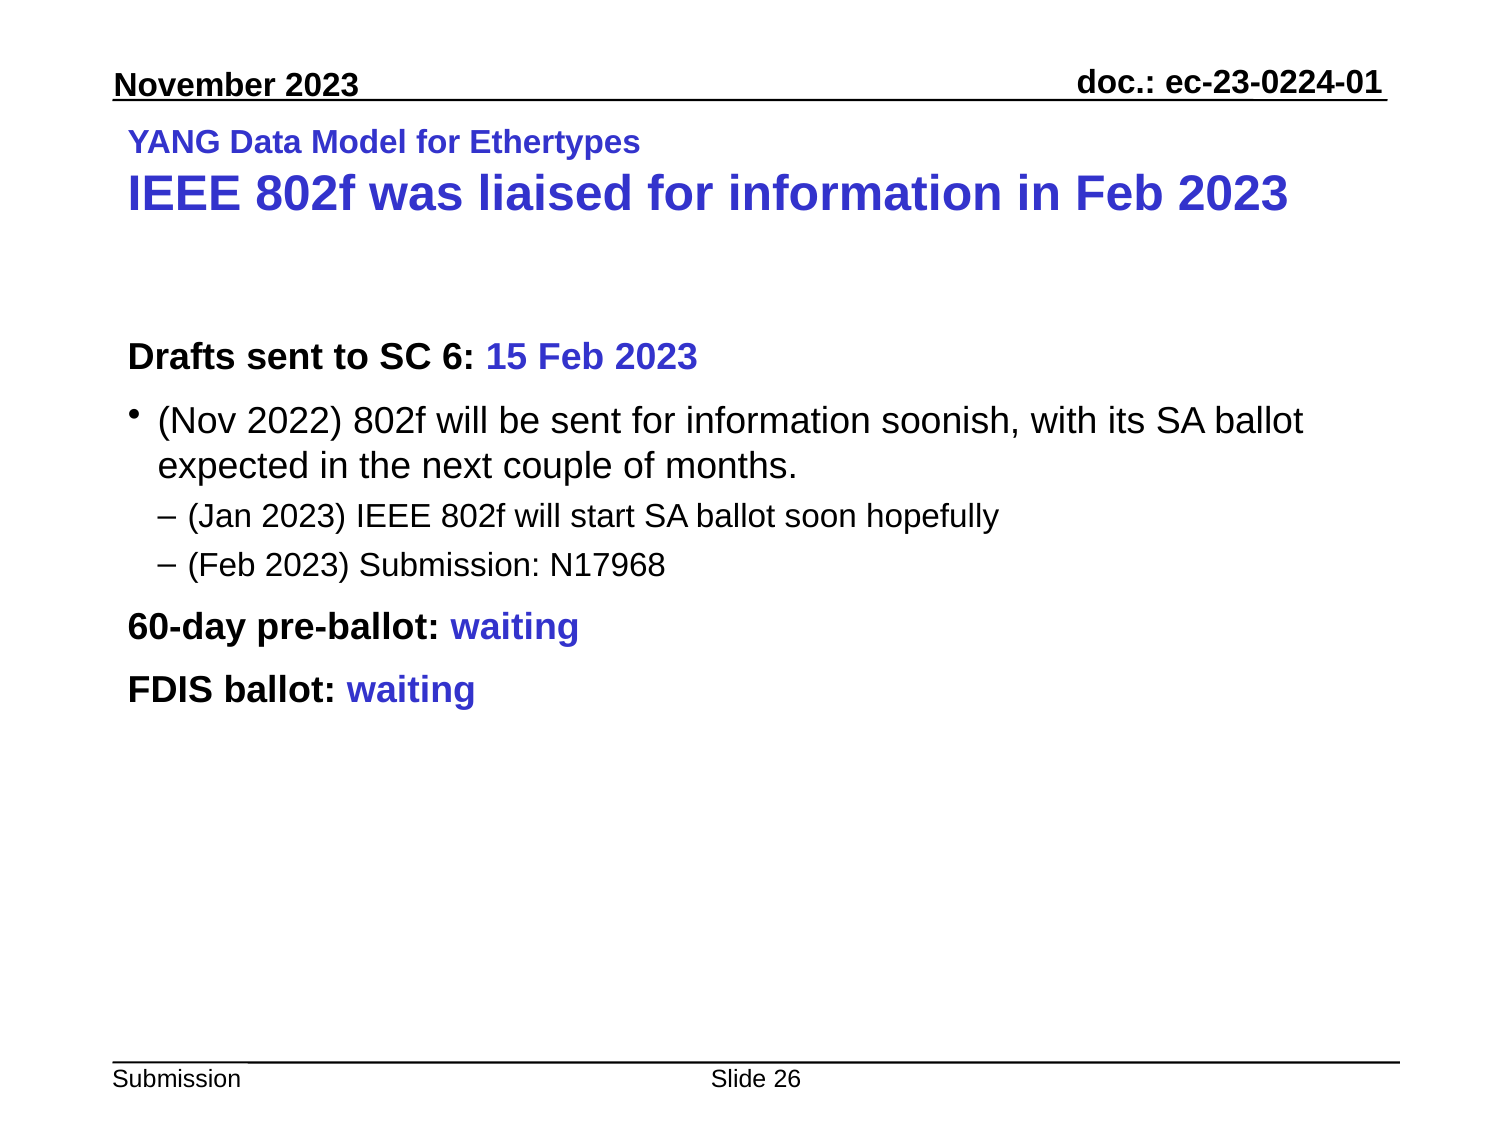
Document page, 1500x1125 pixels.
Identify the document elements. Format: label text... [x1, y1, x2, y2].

title YANG Data Model for Ethertypes IEEE 802f was liaised for information in Feb 2023 [112, 112, 1388, 288]
slide_number Slide 26 [709, 1061, 803, 1093]
list Drafts sent to SC 6: 15 Feb 2023 (Nov 2022) 802f will be sent for information soonish, with its SA ballot expected in the next couple of months. (Jan 2023) IEEE 802f will start SA ballot soon hopefully (Feb 2023) Submission: N17968 60-day pre-ballot: waiting FDIS ballot: waiting [112, 324, 1388, 1000]
